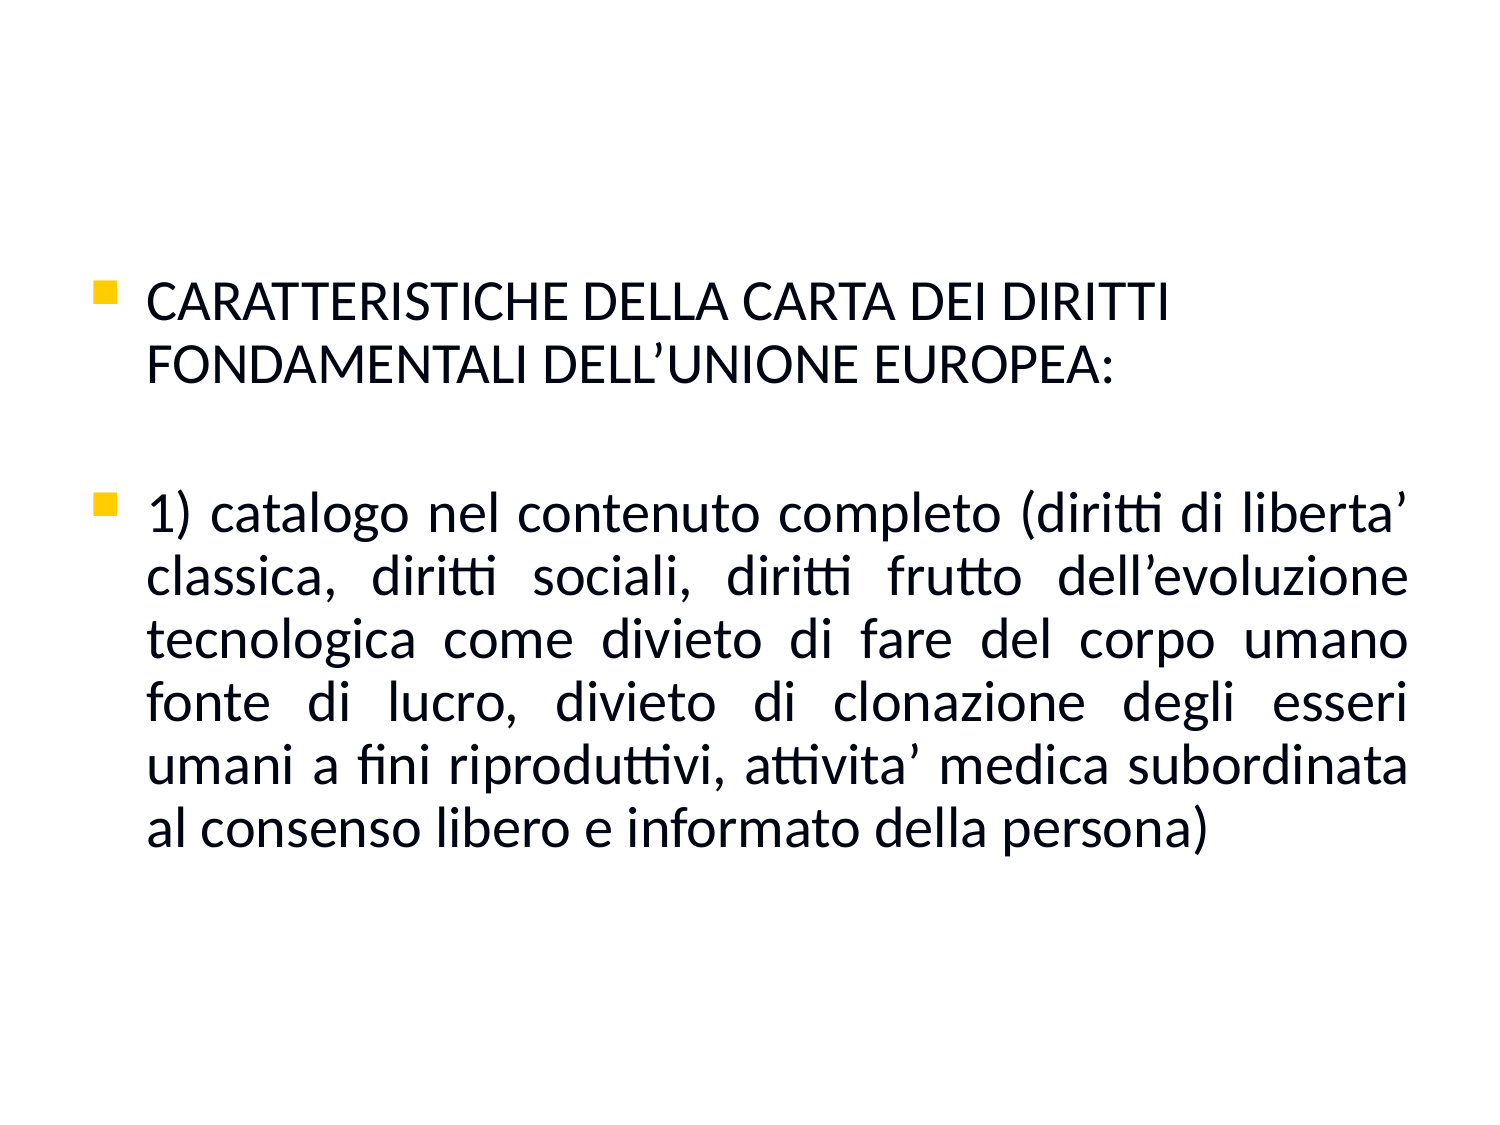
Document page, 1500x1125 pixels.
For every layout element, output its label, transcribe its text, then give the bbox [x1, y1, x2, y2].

list CARATTERISTICHE DELLA CARTA DEI DIRITTI FONDAMENTALI DELL’UNIONE EUROPEA: 1) catalogo nel contenuto completo (diritti di liberta’ classica, diritti sociali, diritti frutto dell’evoluzione tecnologica come divieto di fare del corpo umano fonte di lucro, divieto di clonazione degli esseri umani a fini riproduttivi, attivita’ medica subordinata al consenso libero e informato della persona) [74, 262, 1426, 1006]
